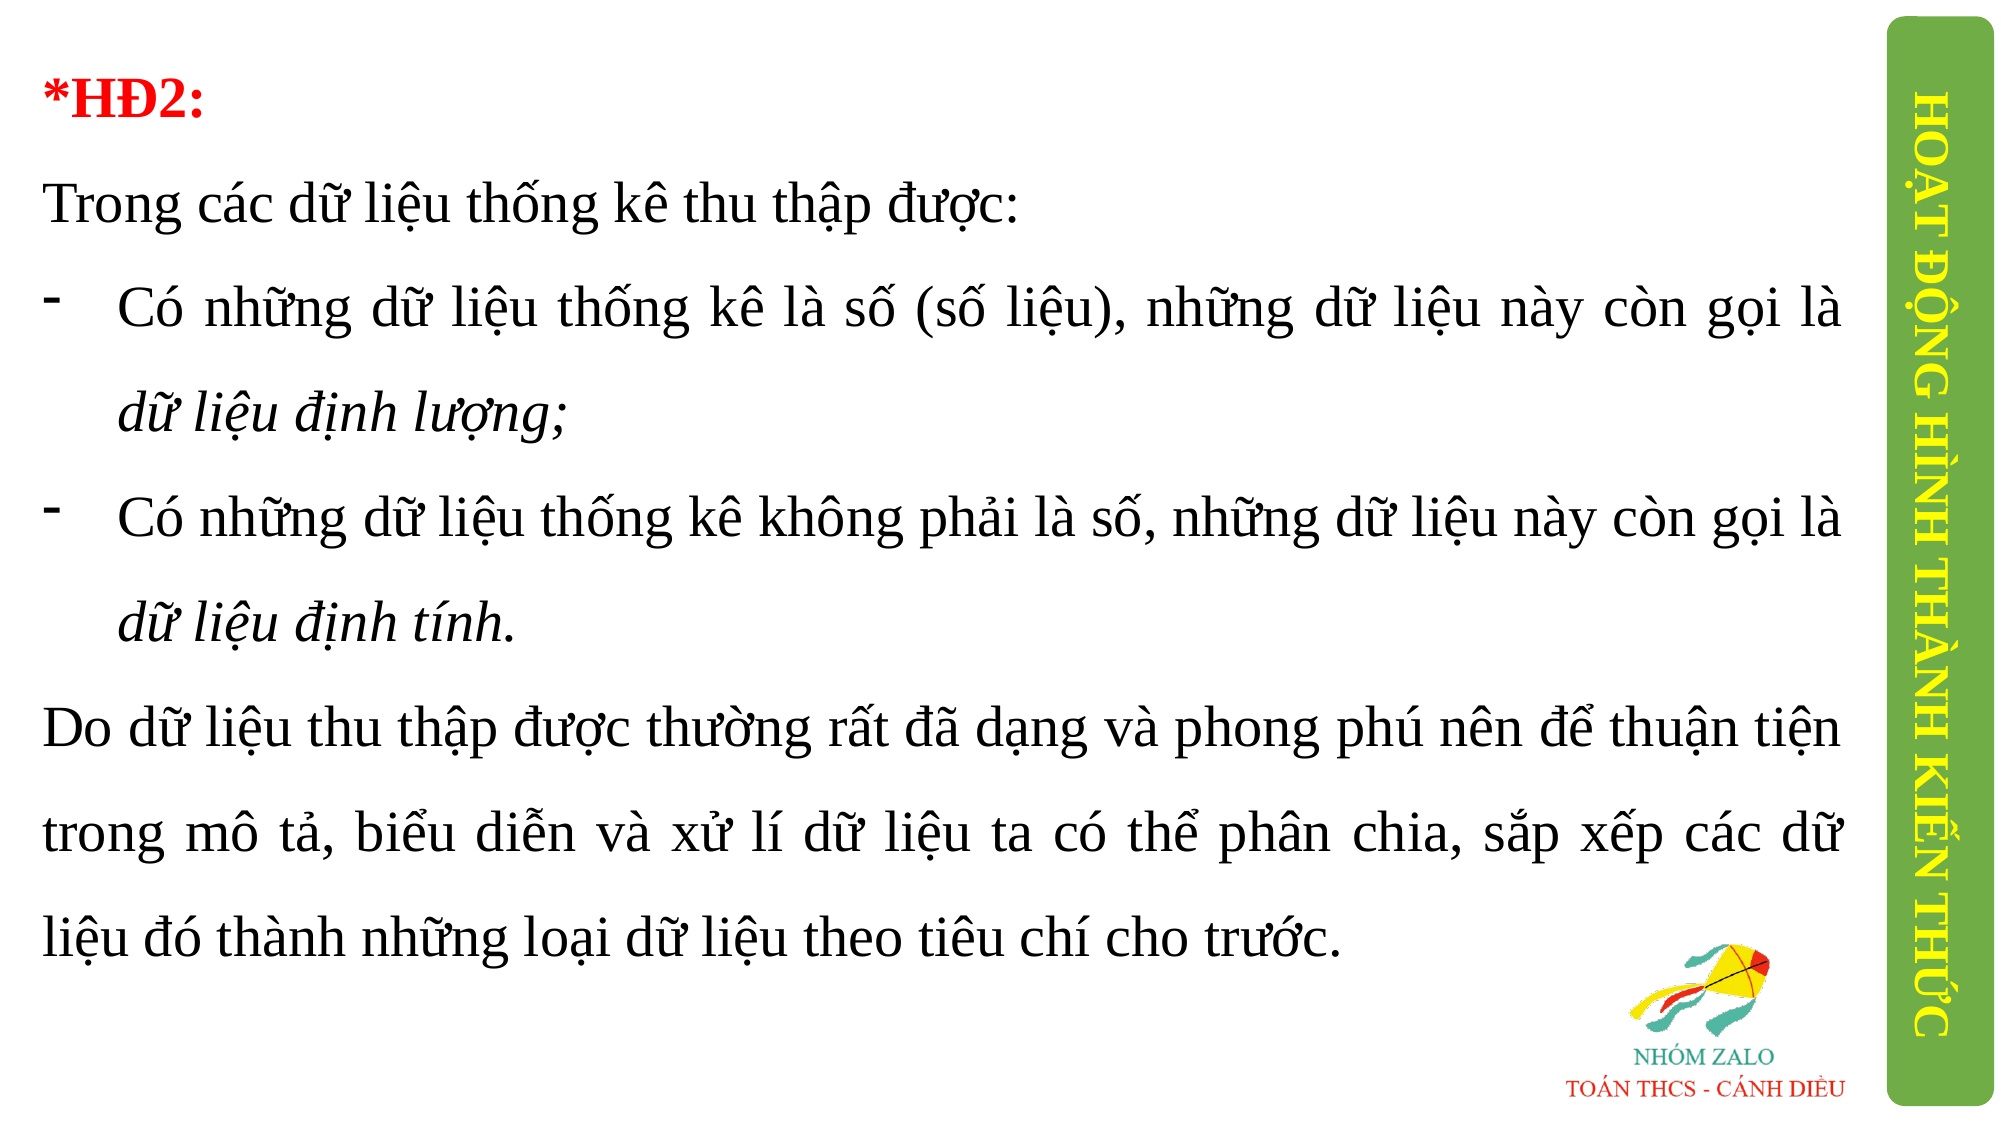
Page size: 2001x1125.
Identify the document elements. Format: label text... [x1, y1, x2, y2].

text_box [1375, 527, 2000, 636]
text_box *HĐ2: Trong các dữ liệu thống kê thu thập được: Có những dữ liệu thống kê là số (số liệu), những dữ liệu này còn gọi là dữ liệu định lượng; Có những dữ liệu thống kê không phải là số, những dữ liệu này còn gọi là dữ liệu định tính. Do dữ liệu thu thập được thường rất đã dạng và phong phú nên để thuận tiện trong mô tả, biểu diễn và xử lí dữ liệu ta có thể phân chia, sắp xếp các dữ liệu đó thành những loại dữ liệu theo tiêu chí cho trước. [27, 16, 1859, 976]
picture [1543, 892, 1887, 1125]
